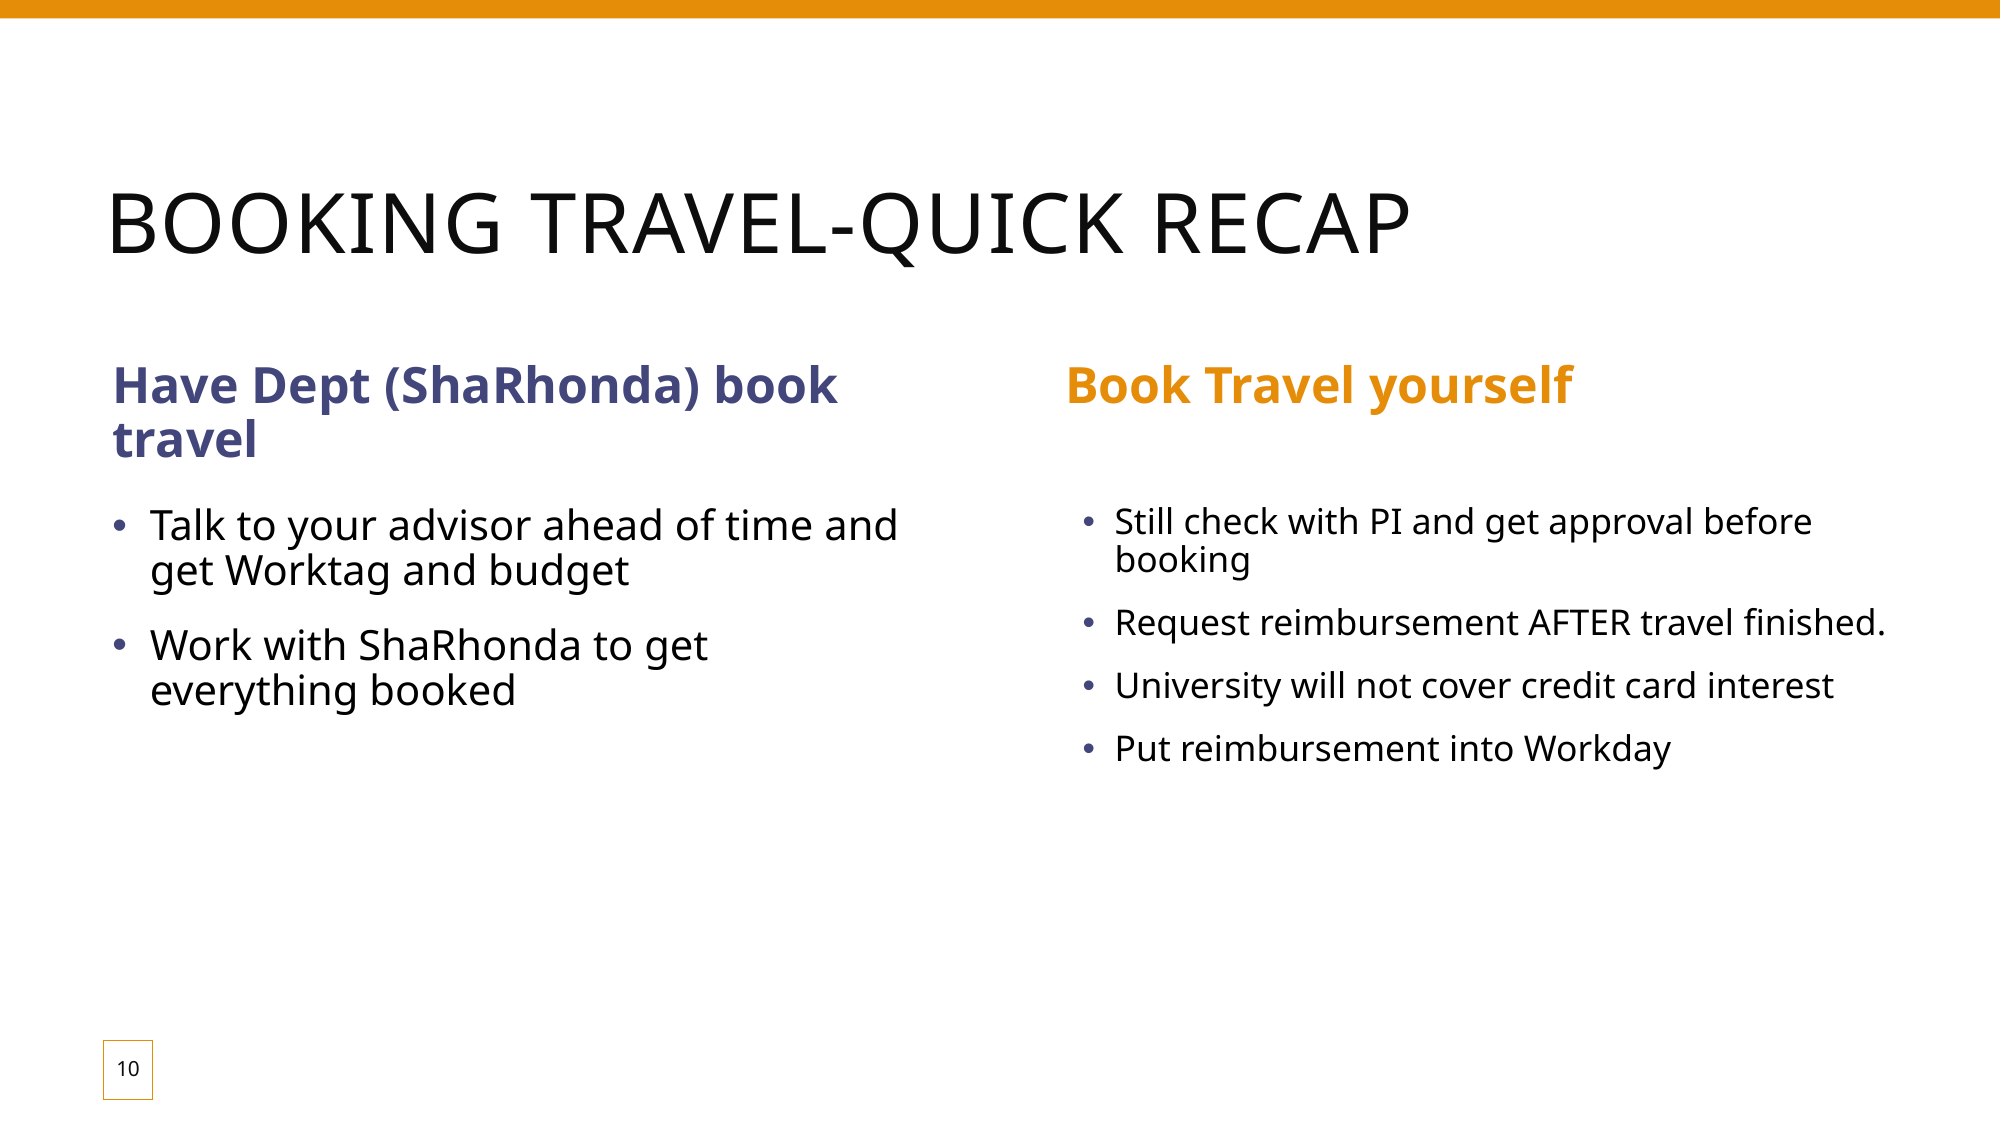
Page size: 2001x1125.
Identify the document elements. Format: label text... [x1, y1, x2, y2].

list Talk to your advisor ahead of time and get Worktag and budget Work with ShaRhonda to get everything booked [97, 497, 933, 807]
list Have Dept (ShaRhonda) book travel [97, 353, 933, 423]
title Booking Travel-Quick recap [90, 162, 1863, 279]
list Still check with PI and get approval before booking Request reimbursement AFTER travel finished. University will not cover credit card interest Put reimbursement into Workday [1067, 496, 1903, 806]
slide_number 10 [103, 1040, 153, 1100]
list Book Travel yourself [1050, 353, 1885, 423]
